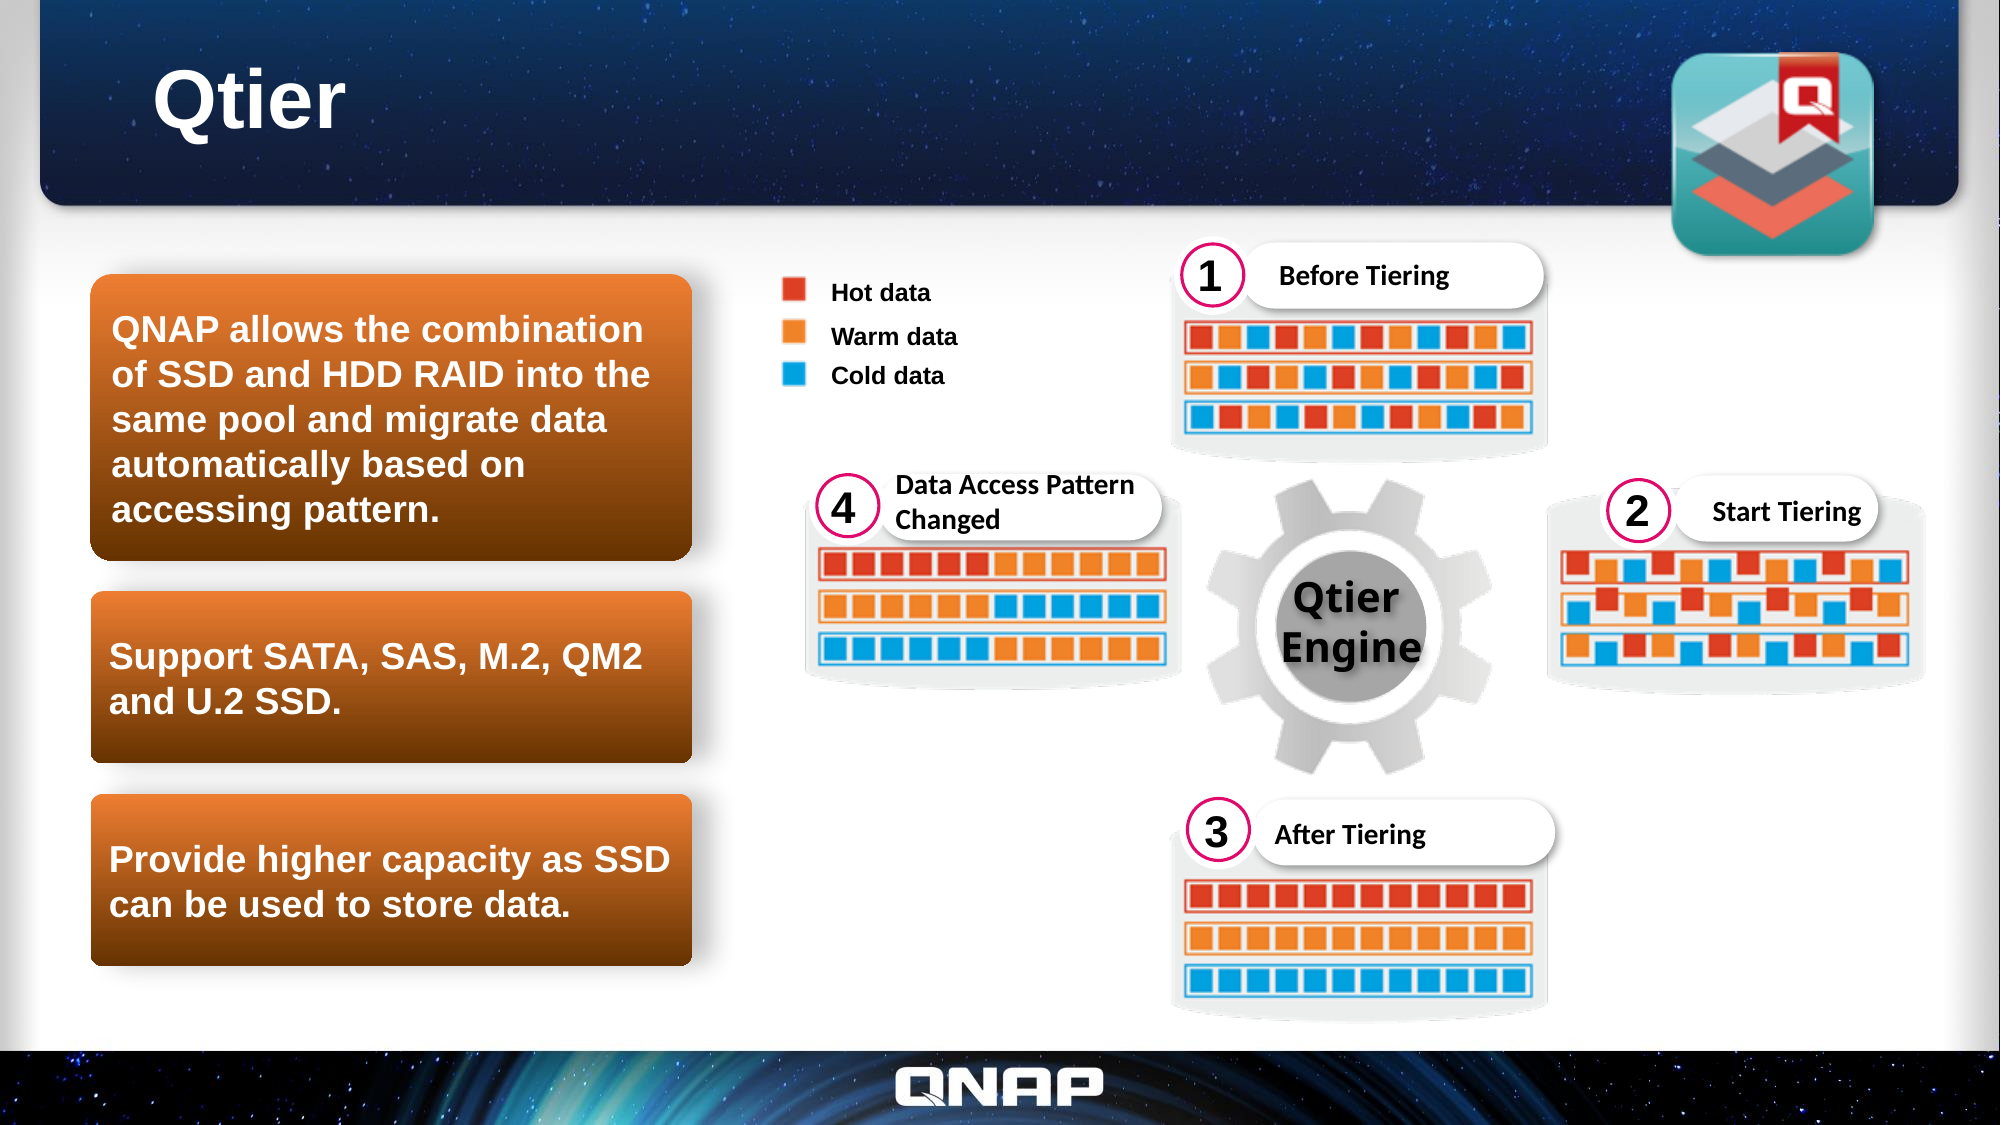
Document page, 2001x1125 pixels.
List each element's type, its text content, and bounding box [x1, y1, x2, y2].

text_box QNAP allows the combination of SSD and HDD RAID into the same pool and migrate data automatically based on accessing pattern. [89, 272, 694, 562]
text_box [808, 466, 888, 546]
picture [0, 0, 2000, 1125]
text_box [1599, 471, 1679, 551]
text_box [1173, 236, 1253, 315]
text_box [816, 267, 1117, 399]
title Qtier [137, 0, 1863, 204]
text_box Provide higher capacity as SSD can be used to store data. [89, 792, 694, 968]
text_box Support SATA, SAS, M.2, QM2 and U.2 SSD. [89, 590, 694, 765]
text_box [1179, 790, 1259, 870]
